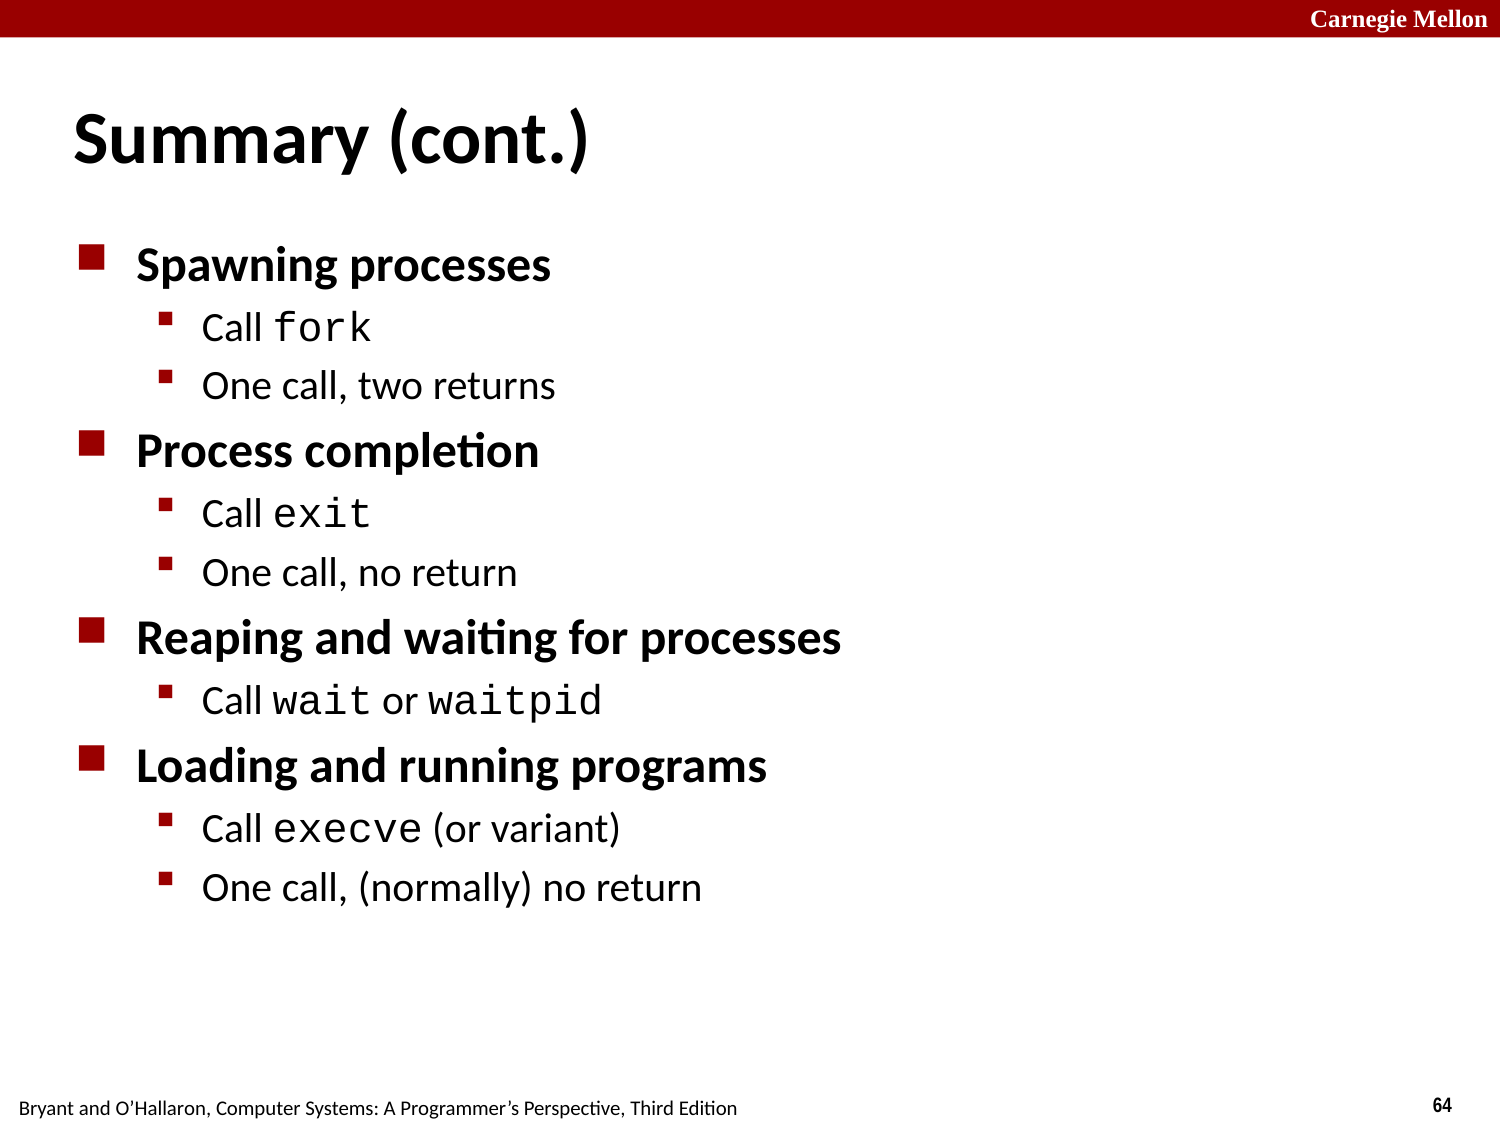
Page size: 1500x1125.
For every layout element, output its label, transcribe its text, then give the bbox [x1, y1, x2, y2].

list Spawning processes Call fork One call, two returns Process completion Call exit One call, no return Reaping and waiting for processes Call wait or waitpid Loading and running programs Call execve (or variant) One call, (normally) no return [64, 223, 1361, 1040]
title Summary (cont.) [58, 71, 1305, 197]
